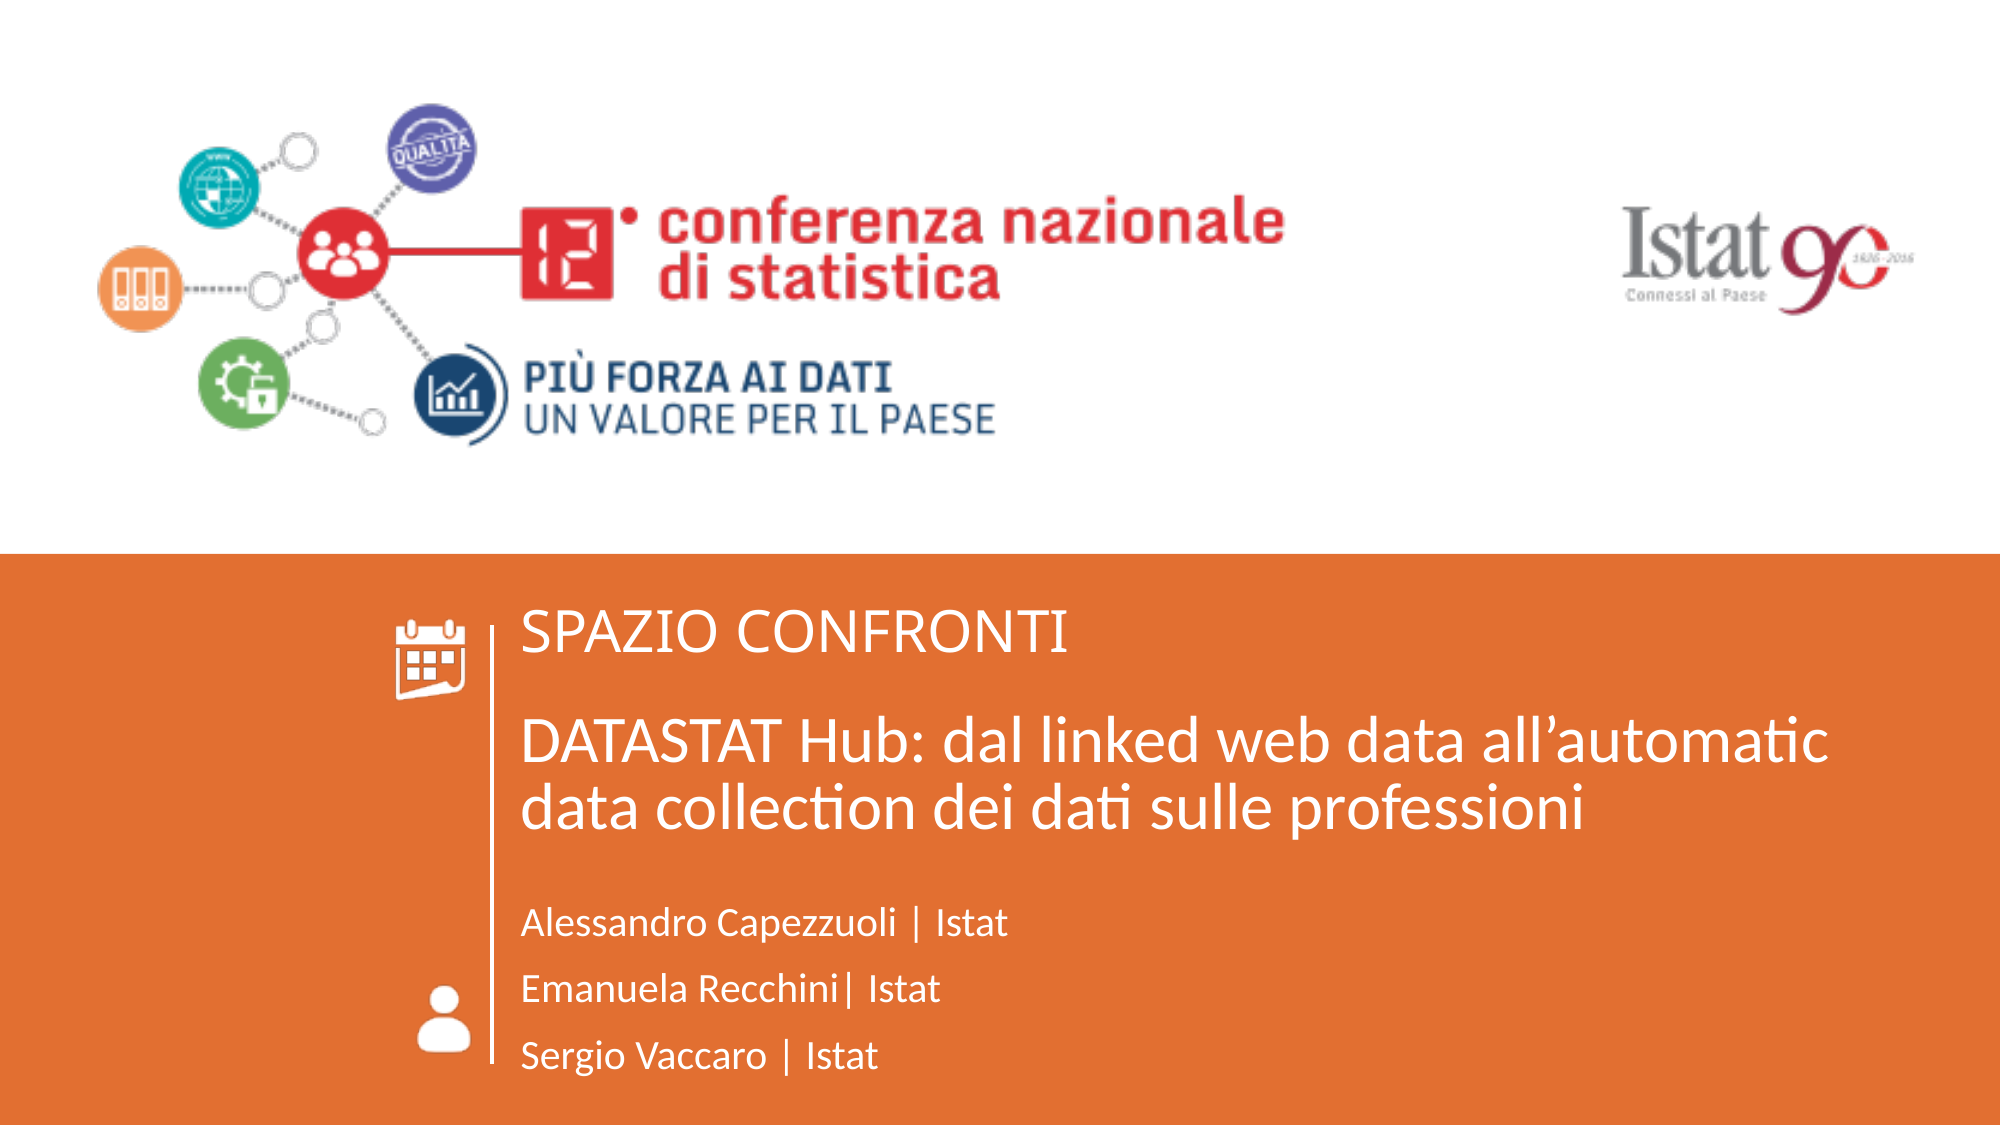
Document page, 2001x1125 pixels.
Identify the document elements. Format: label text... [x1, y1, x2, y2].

picture [381, 604, 476, 705]
text_box SPAZIO CONFRONTI DATASTAT Hub: dal linked web data all’automatic data collection dei dati sulle professioni [520, 625, 1928, 843]
text_box [0, 553, 2000, 1125]
text_box [0, 0, 2000, 553]
picture [53, 35, 1928, 511]
picture [396, 961, 476, 1064]
text_box Alessandro Capezzuoli | Istat Emanuela Recchini| Istat Sergio Vaccaro | Istat [520, 877, 1533, 1125]
